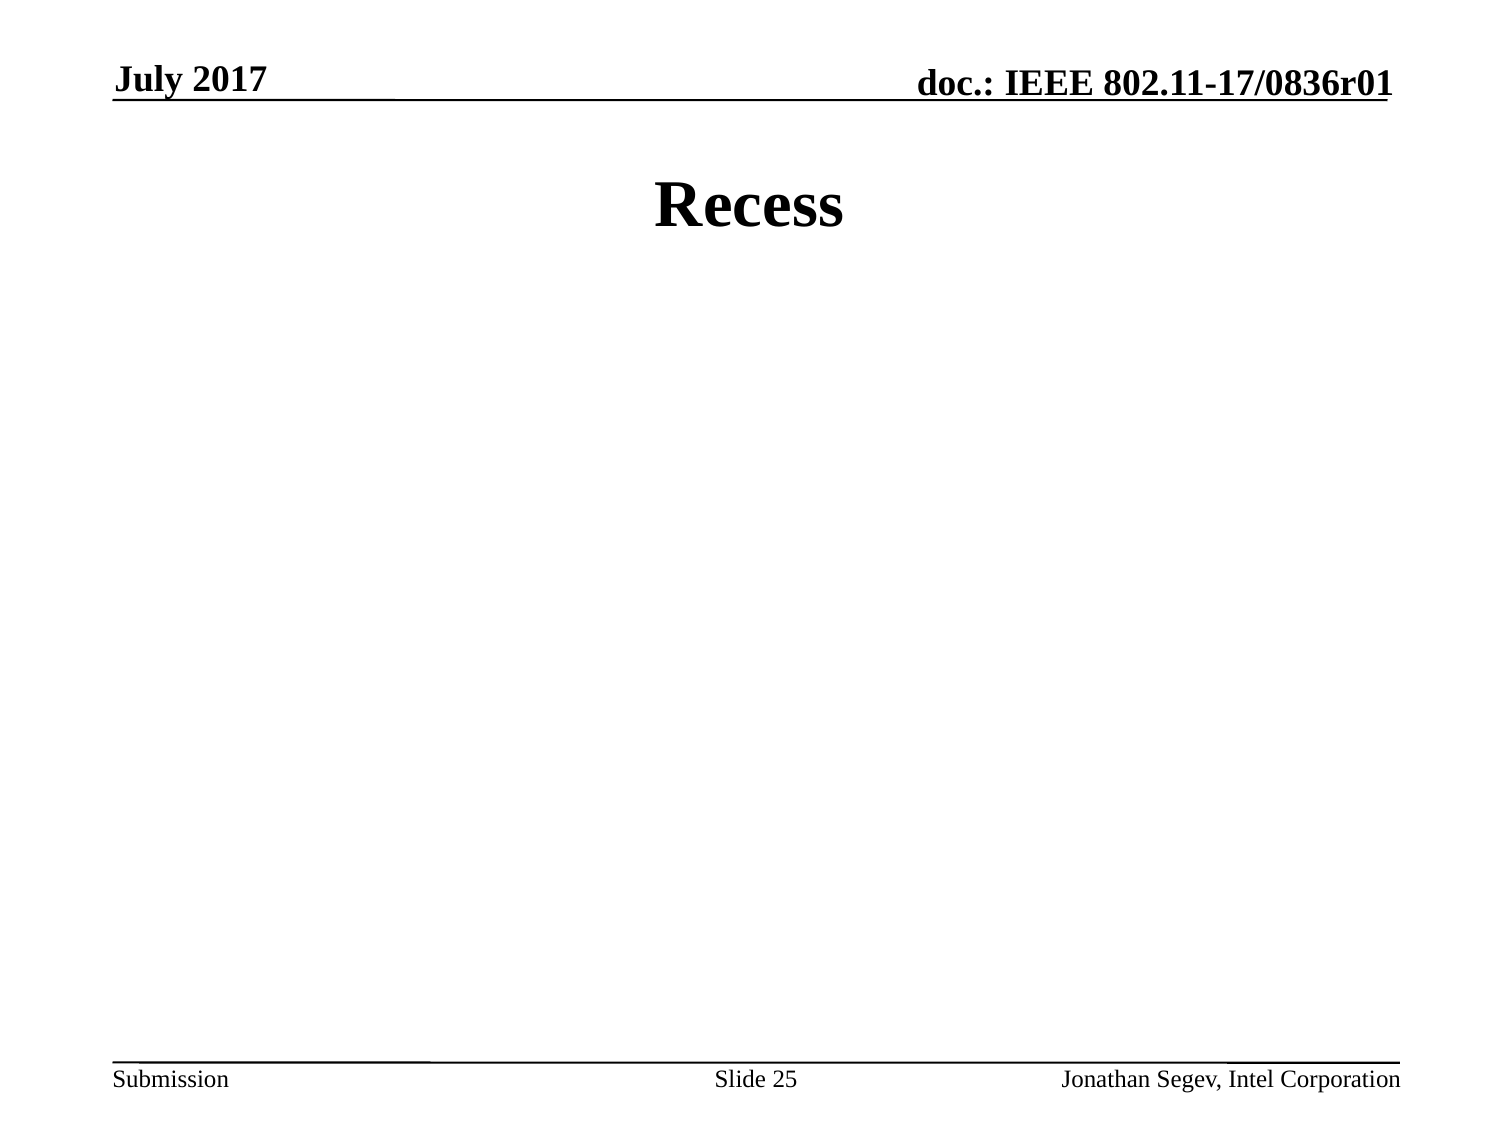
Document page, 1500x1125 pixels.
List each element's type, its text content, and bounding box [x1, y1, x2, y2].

footer Jonathan Segev, Intel Corporation [878, 1061, 1402, 1093]
title Recess [112, 112, 1388, 288]
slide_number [114, 54, 423, 100]
slide_number Slide 25 [712, 1061, 800, 1123]
